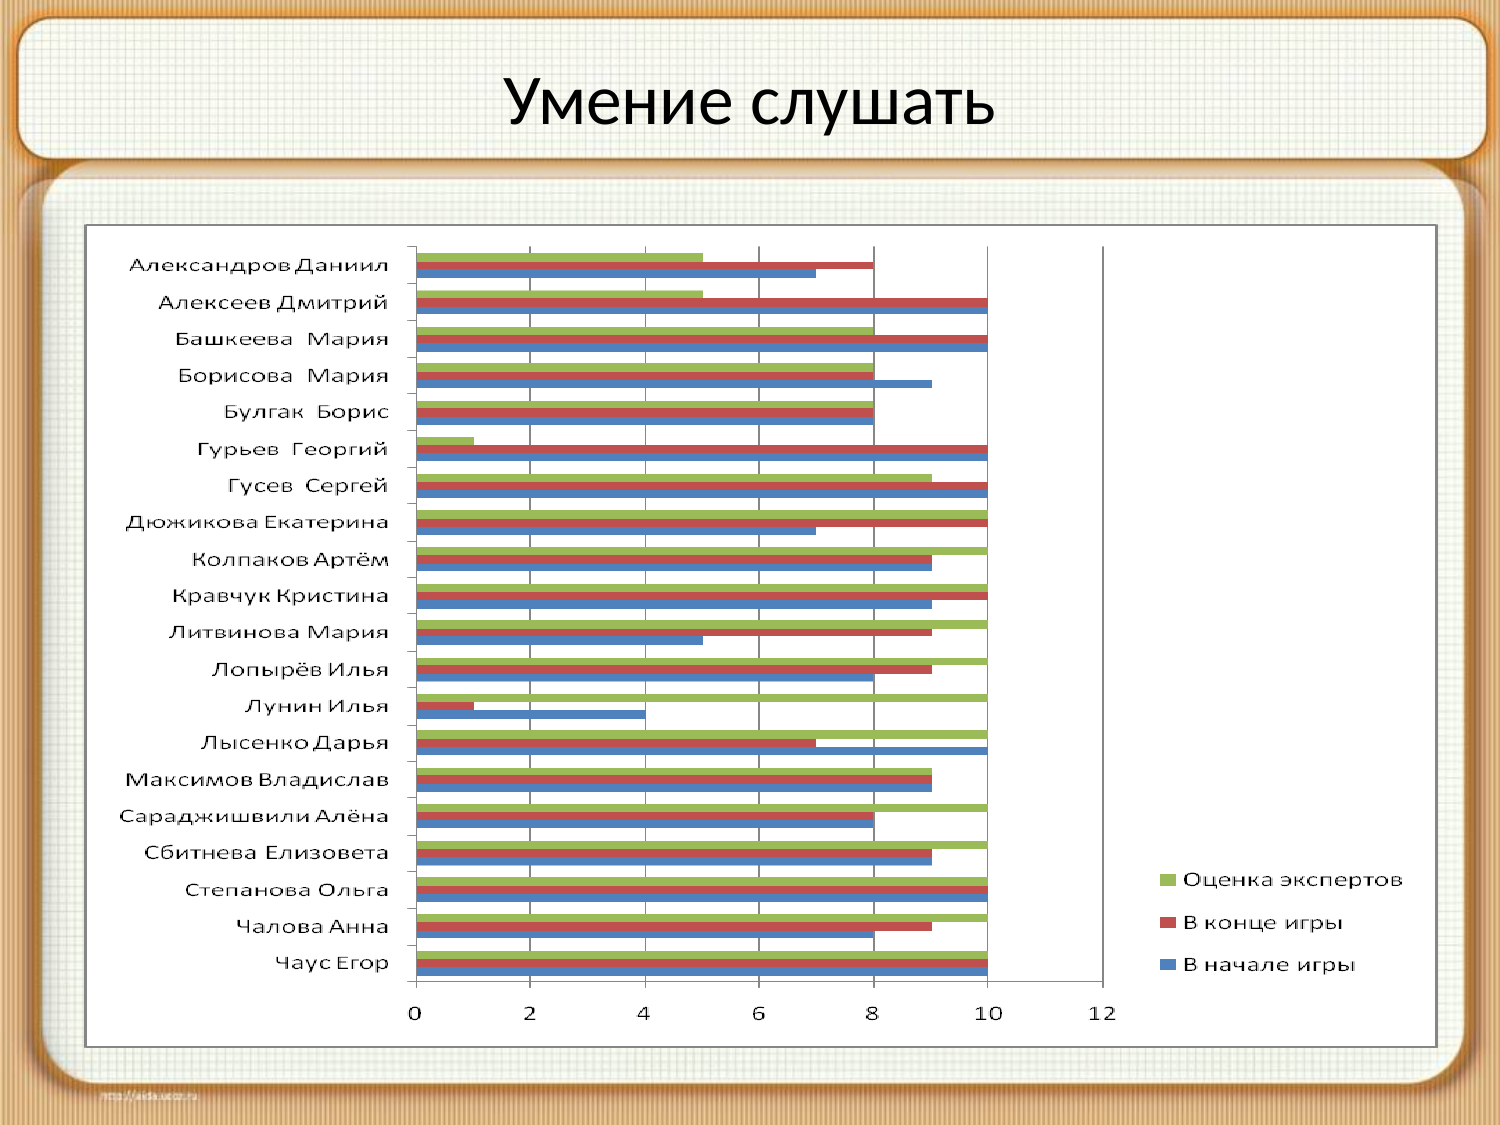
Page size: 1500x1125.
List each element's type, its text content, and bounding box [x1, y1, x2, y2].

title Умение слушать [75, 45, 1425, 233]
picture [0, 0, 1500, 1125]
